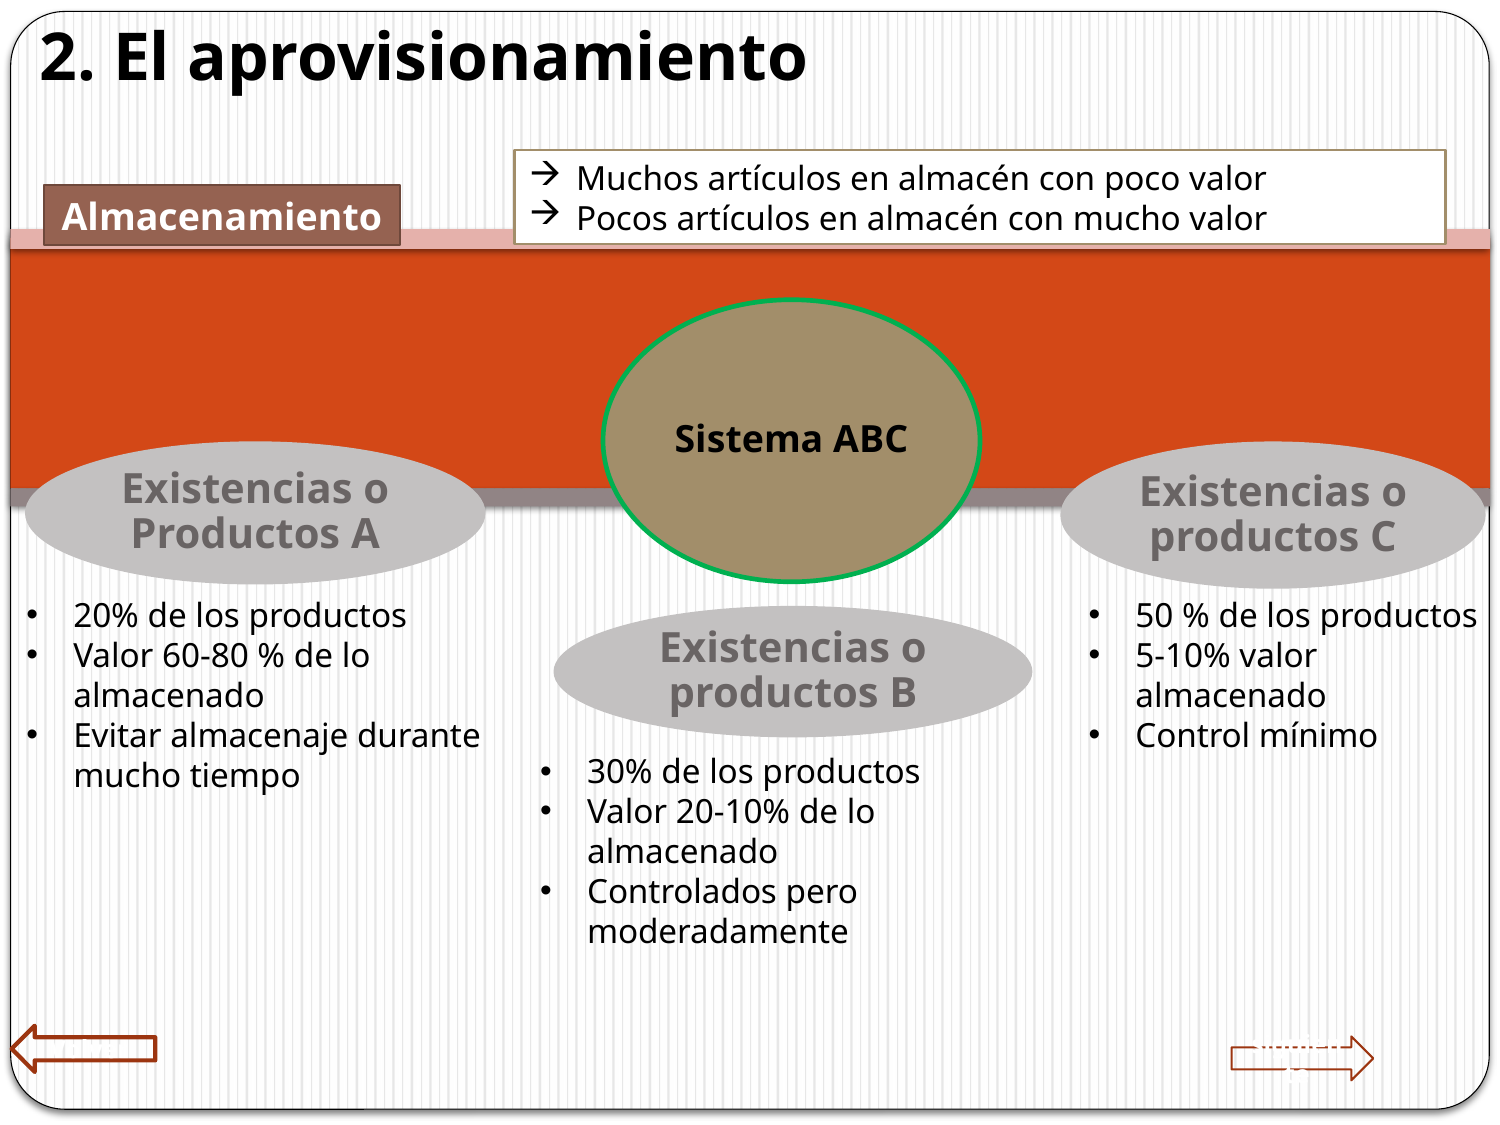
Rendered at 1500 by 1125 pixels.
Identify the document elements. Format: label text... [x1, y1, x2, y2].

text_box Almacenamiento [43, 184, 401, 246]
text_box 2. El aprovisionamiento [24, 6, 1375, 102]
text_box Volver [10, 1024, 157, 1073]
text_box Muchos artículos en almacén con poco valor Pocos artículos en almacén con mucho valor [513, 149, 1447, 245]
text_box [14, 292, 1486, 772]
text_box 50 % de los productos 5-10% valor almacenado Control mínimo [1491, 586, 1500, 762]
text_box 20% de los productos Valor 60-80 % de lo almacenado Evitar almacenaje durante mucho tiempo [11, 778, 563, 802]
text_box siguiente [1230, 1035, 1374, 1082]
text_box 30% de los productos Valor 20-10% de lo almacenado Controlados pero moderadamente [525, 780, 1084, 958]
